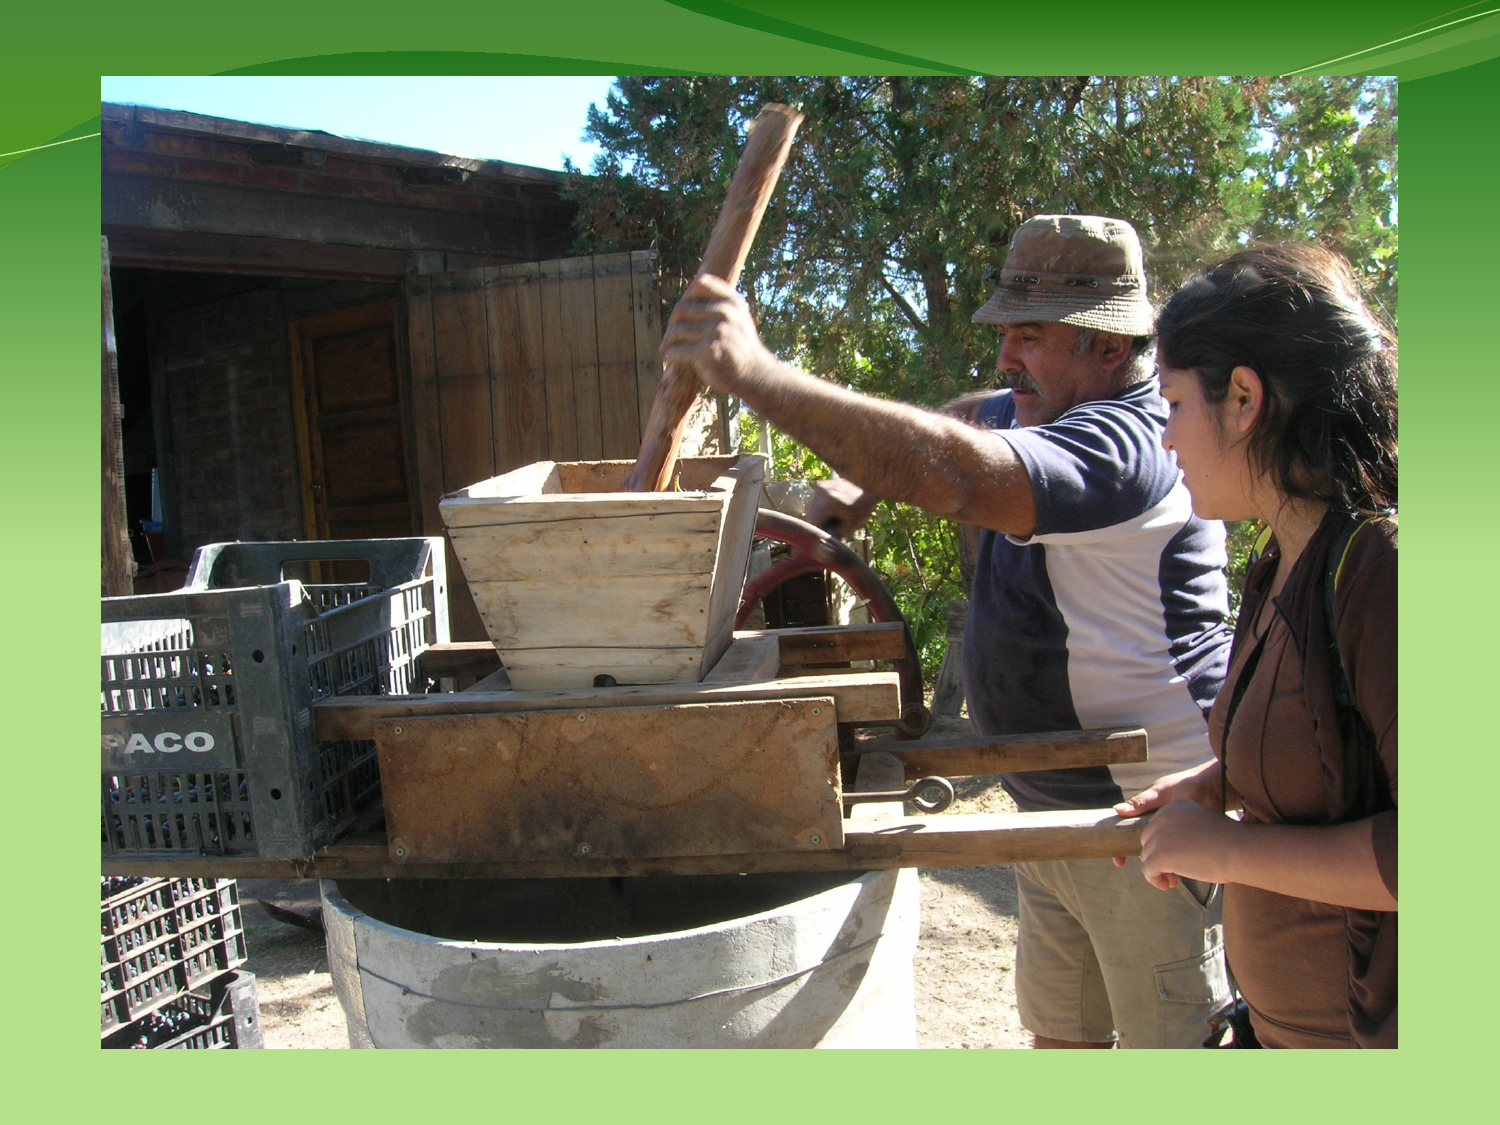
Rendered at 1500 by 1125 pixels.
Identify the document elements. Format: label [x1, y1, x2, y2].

picture [101, 76, 1399, 1049]
